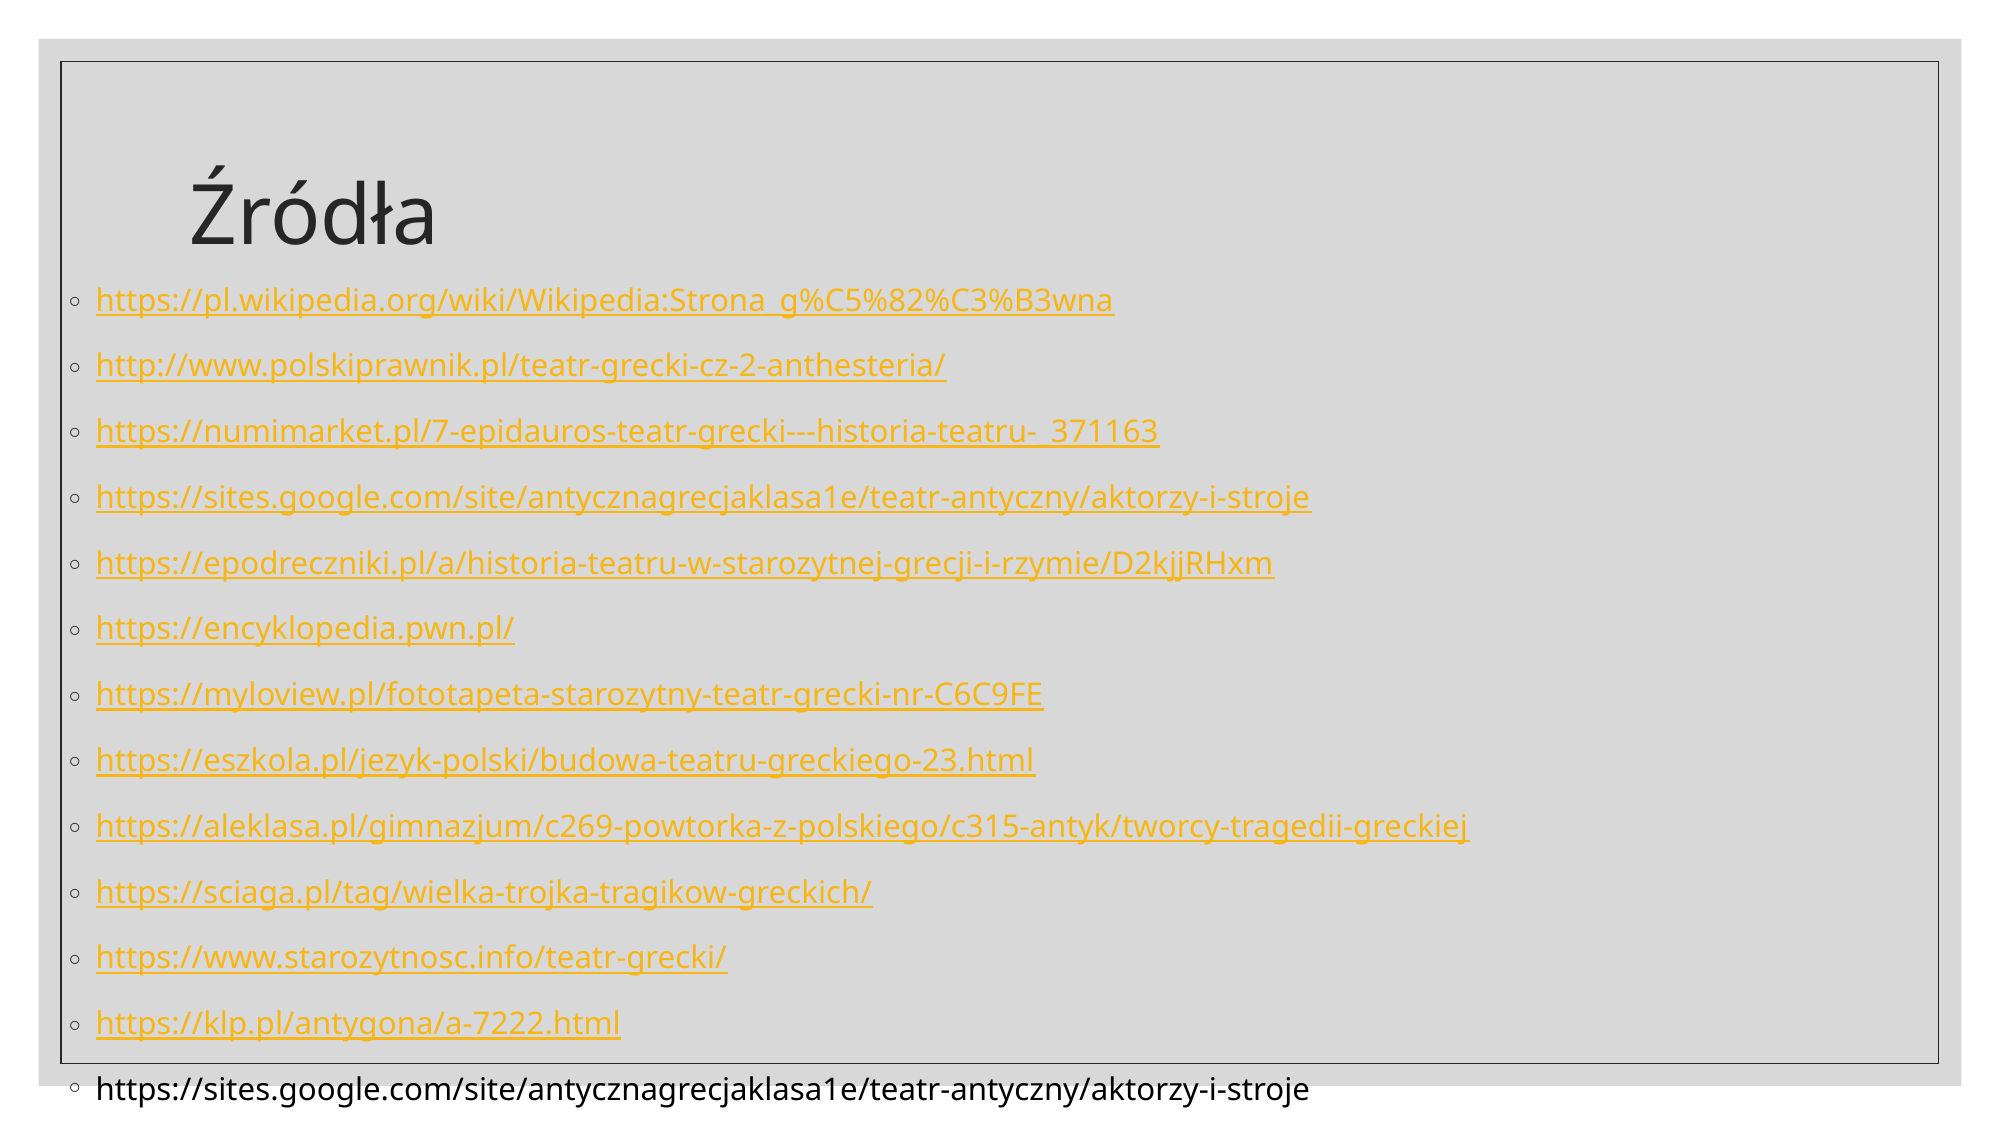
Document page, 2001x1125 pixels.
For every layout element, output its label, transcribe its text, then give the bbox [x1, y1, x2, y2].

title Źródła [174, 105, 1825, 268]
list https://pl.wikipedia.org/wiki/Wikipedia:Strona_g%C5%82%C3%B3wna http://www.polskiprawnik.pl/teatr-grecki-cz-2-anthesteria/ https://numimarket.pl/7-epidauros-teatr-grecki---historia-teatru-_371163 https://sites.google.com/site/antycznagrecjaklasa1e/teatr-antyczny/aktorzy-i-stroje https://epodreczniki.pl/a/historia-teatru-w-starozytnej-grecji-i-rzymie/D2kjjRHxm https://encyklopedia.pwn.pl/ https://myloview.pl/fototapeta-starozytny-teatr-grecki-nr-C6C9FE https://eszkola.pl/jezyk-polski/budowa-teatru-greckiego-23.html https://aleklasa.pl/gimnazjum/c269-powtorka-z-polskiego/c315-antyk/tworcy-tragedii-greckiej https://sciaga.pl/tag/wielka-trojka-tragikow-greckich/ https://www.starozytnosc.info/teatr-grecki/ https://klp.pl/antygona/a-7222.html https://sites.google.com/site/antycznagrecjaklasa1e/teatr-antyczny/aktorzy-i-stroje [50, 268, 1825, 1075]
